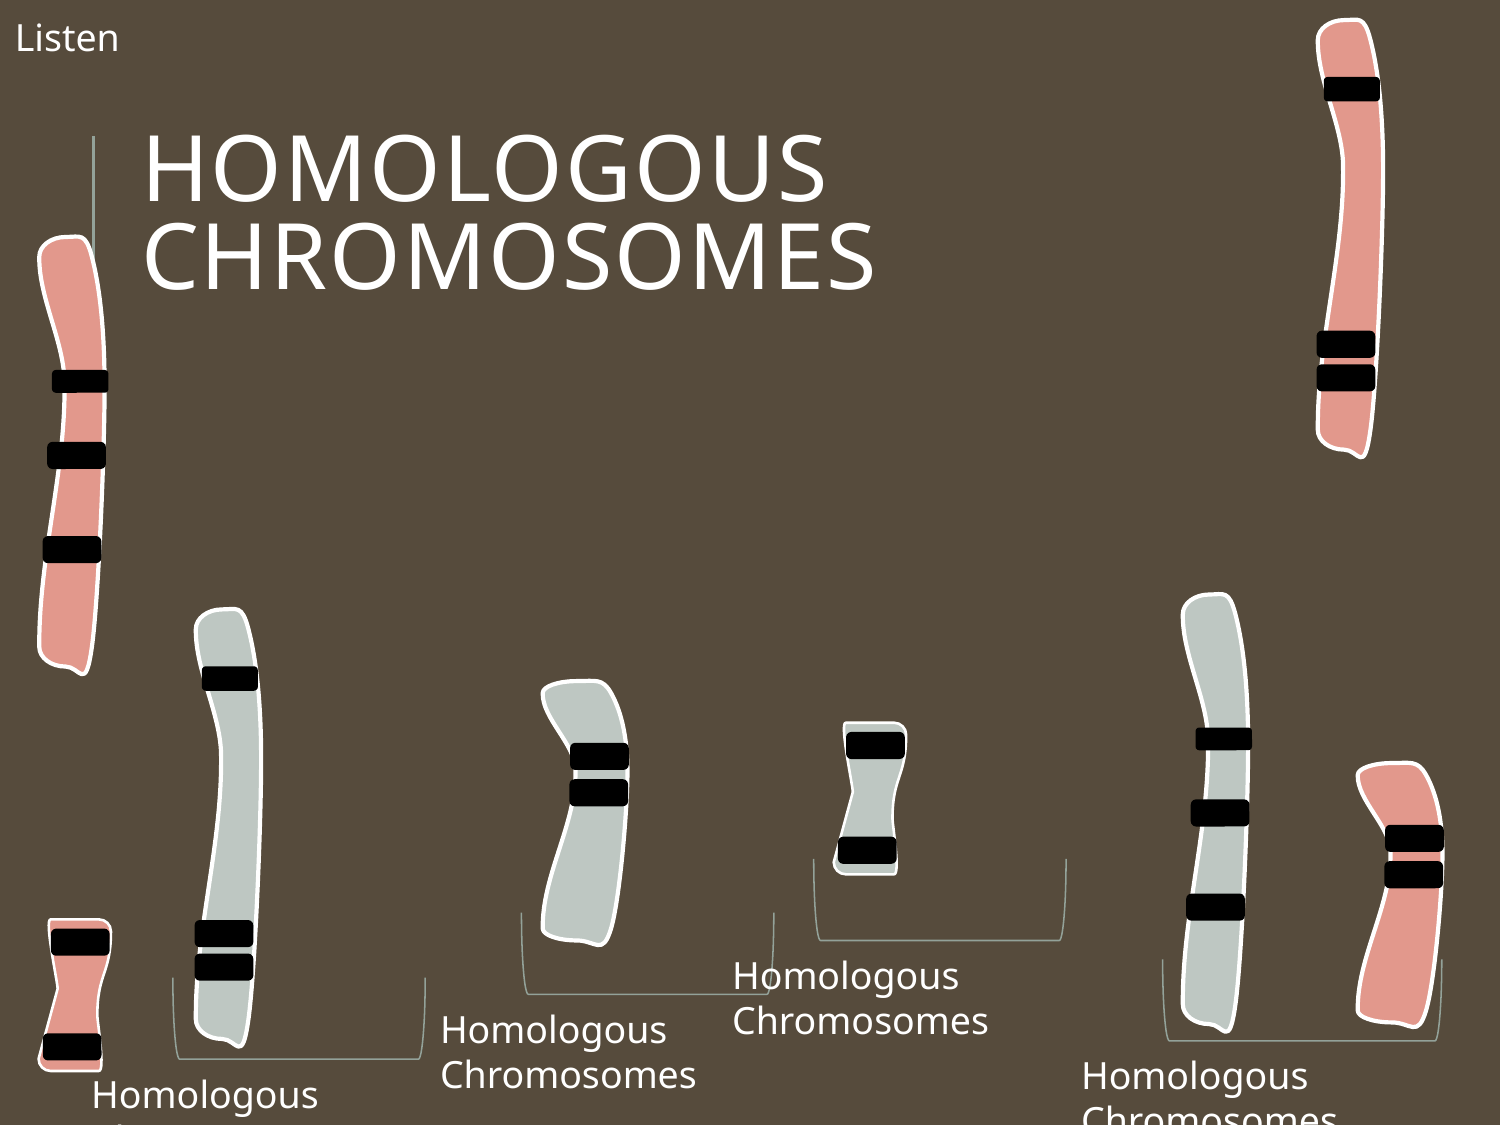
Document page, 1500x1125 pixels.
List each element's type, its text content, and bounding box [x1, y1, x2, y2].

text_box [76, 977, 505, 1125]
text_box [1317, 19, 1384, 458]
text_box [39, 236, 109, 675]
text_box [195, 608, 262, 972]
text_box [1357, 762, 1443, 954]
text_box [542, 680, 628, 907]
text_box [717, 858, 1146, 1007]
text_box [1066, 958, 1495, 1107]
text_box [1182, 593, 1253, 954]
text_box Listen [0, 6, 332, 67]
title Homologous Chromosomes [126, 96, 1310, 342]
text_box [424, 912, 854, 1061]
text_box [38, 919, 112, 1072]
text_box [833, 722, 907, 853]
